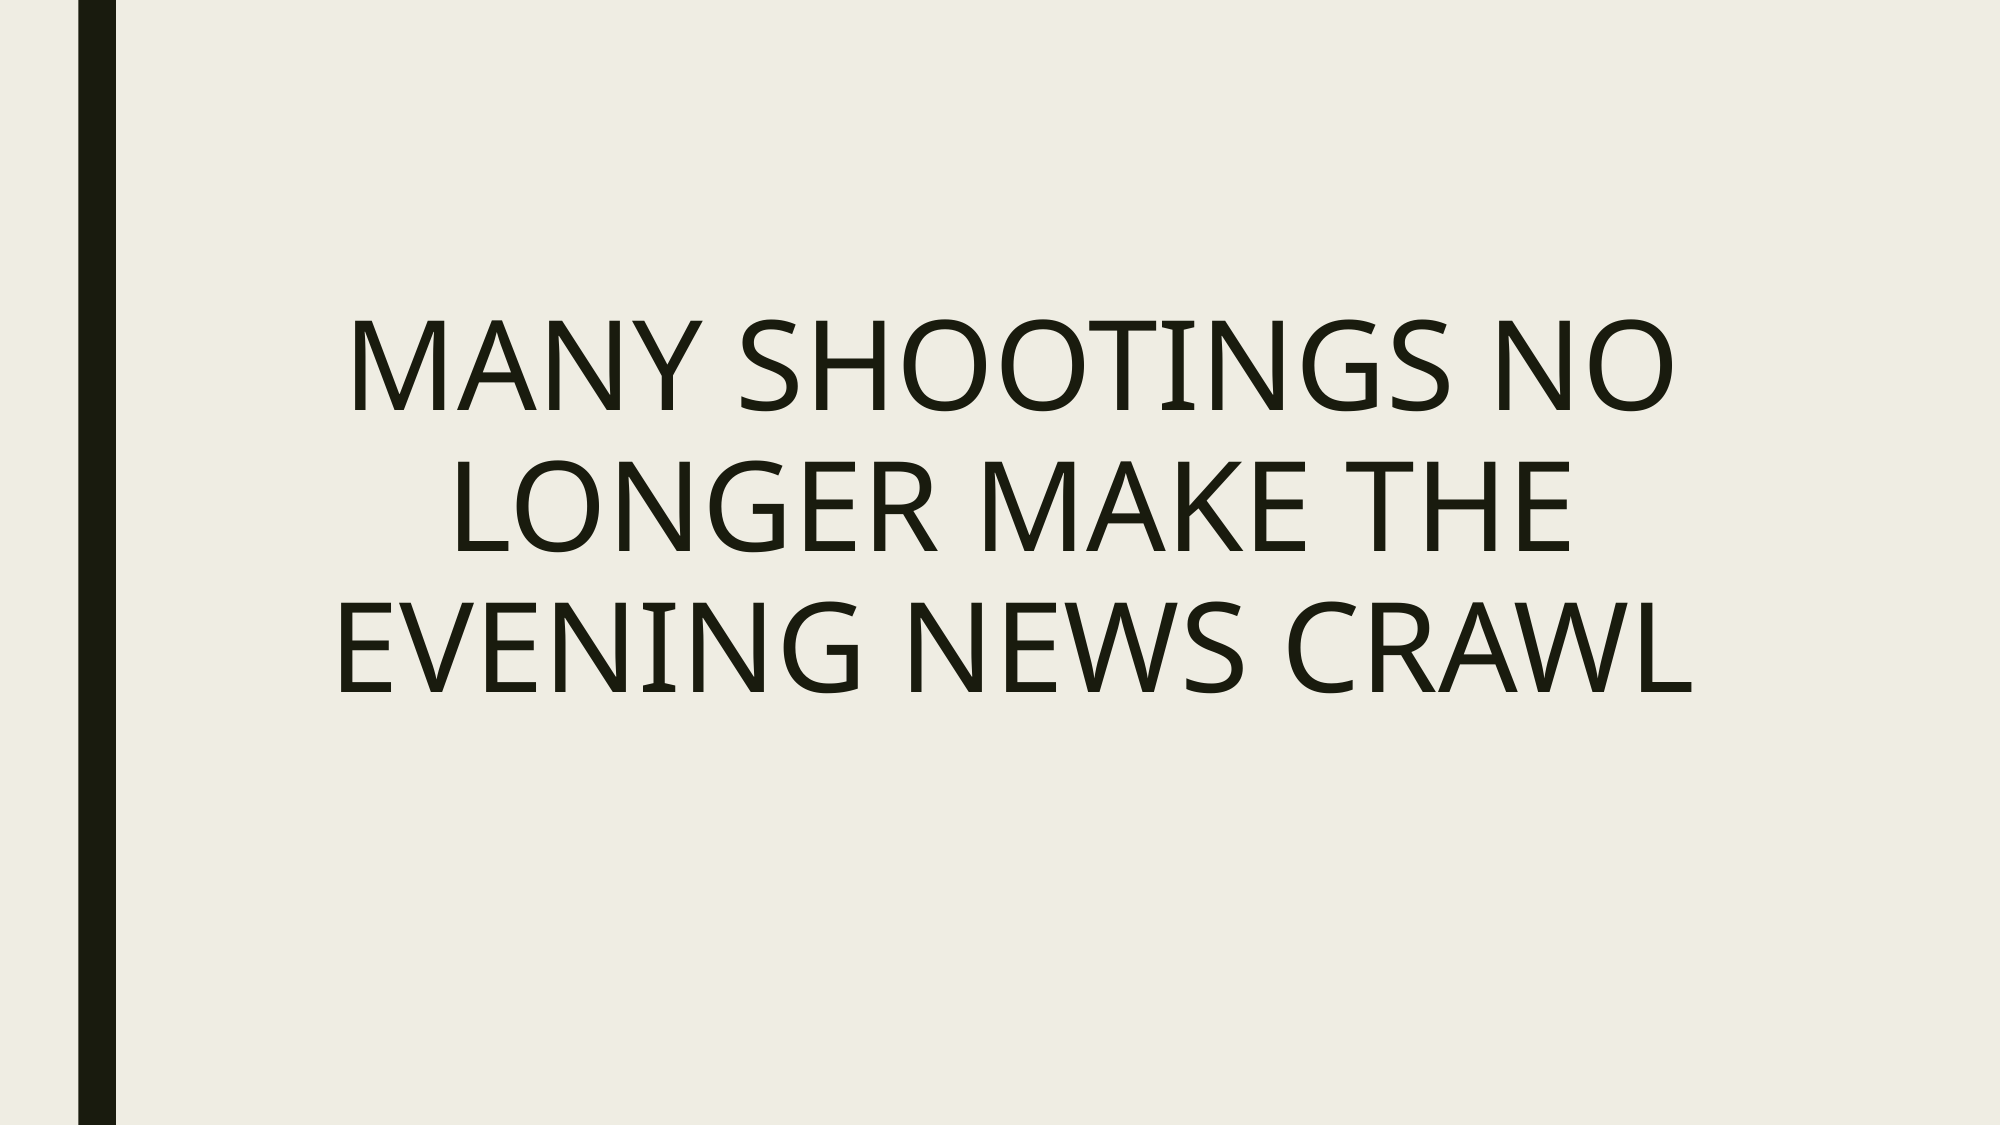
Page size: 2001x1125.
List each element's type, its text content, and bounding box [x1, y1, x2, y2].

list MANY SHOOTINGS NO LONGER MAKE THE EVENING NEWS CRAWL [225, 290, 1800, 878]
